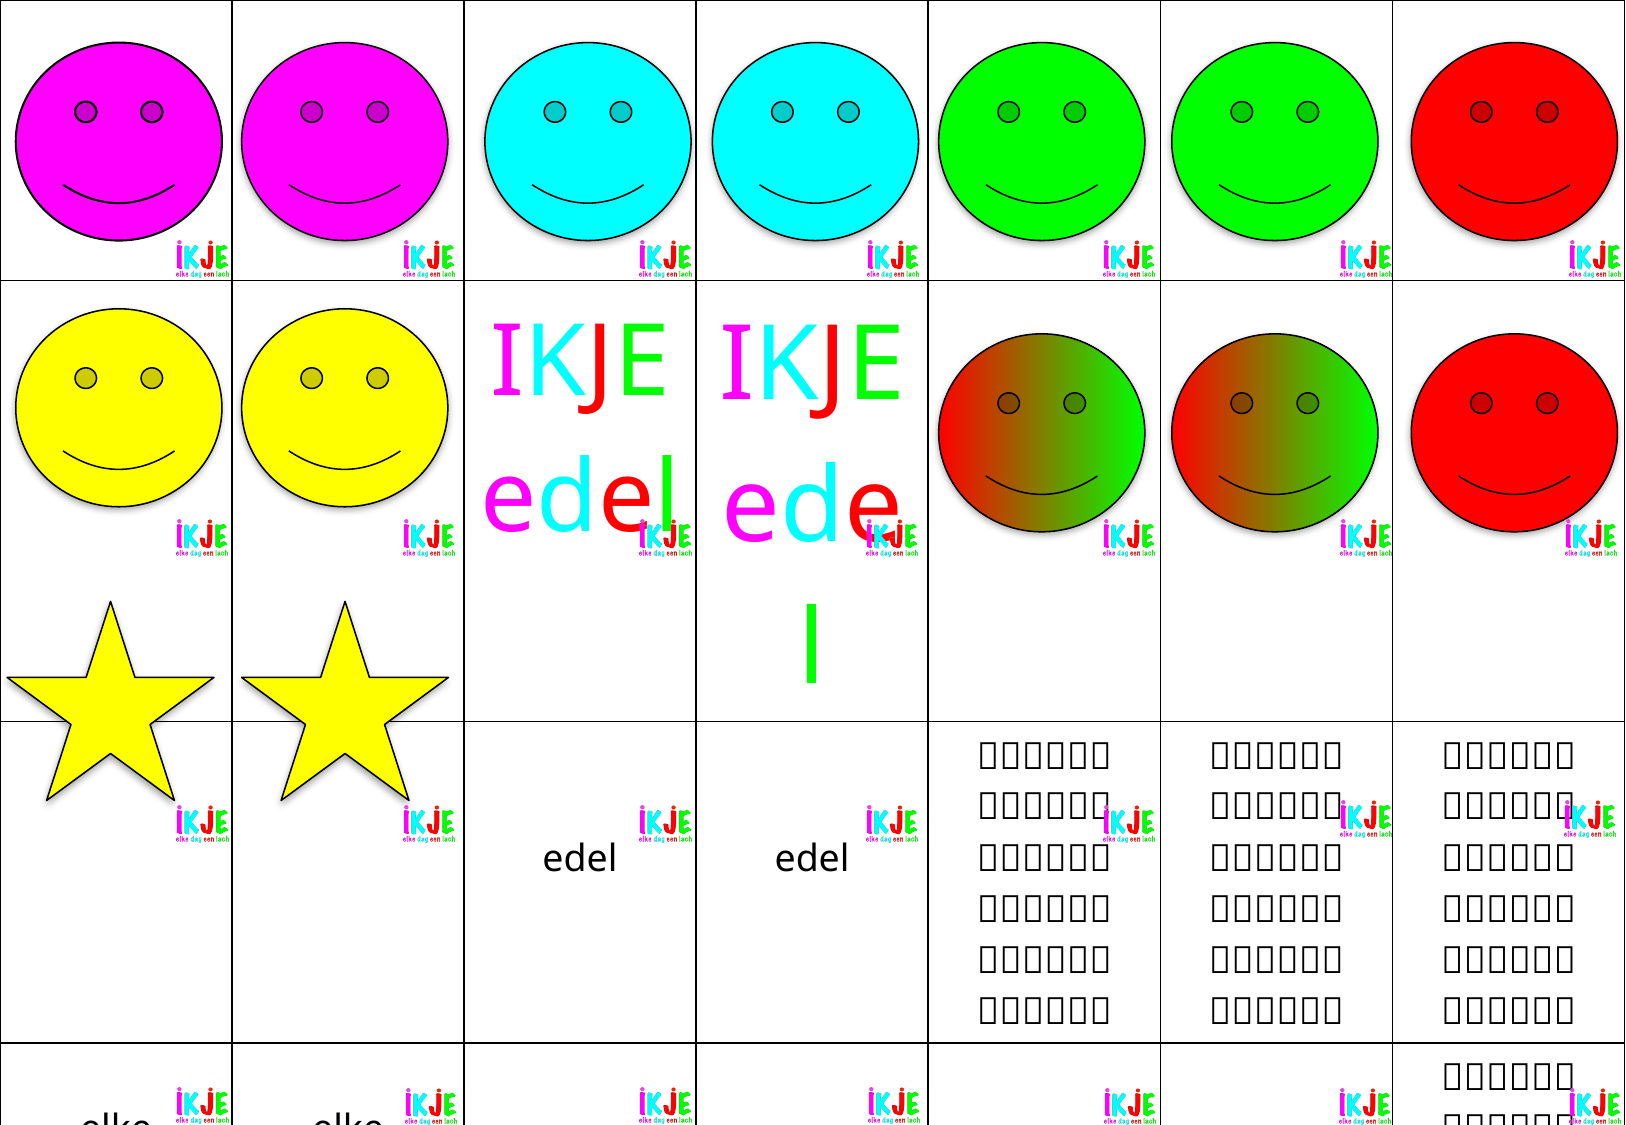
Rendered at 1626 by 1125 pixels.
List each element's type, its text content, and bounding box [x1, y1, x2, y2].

table_header [697, 1, 927, 280]
picture [1565, 519, 1618, 557]
table_header [1, 1, 231, 280]
table_cell edel [697, 722, 927, 1042]
picture [1102, 519, 1155, 557]
picture [639, 240, 692, 278]
picture [1340, 800, 1392, 838]
text_box [937, 41, 1146, 242]
text_box [15, 308, 223, 508]
picture [639, 519, 692, 557]
table_cell [233, 722, 463, 1042]
text_box [711, 41, 920, 242]
picture [176, 805, 229, 843]
picture [639, 805, 692, 843]
picture [868, 1086, 920, 1125]
text_box [240, 308, 449, 508]
text_box [1410, 41, 1619, 242]
text_box [1171, 41, 1379, 242]
picture [404, 1087, 457, 1125]
table_cell [1, 722, 231, 1042]
table_header [465, 1, 695, 280]
picture [1103, 1087, 1156, 1125]
text_box [240, 600, 450, 802]
table_cell edel [465, 722, 695, 1042]
picture [176, 1086, 229, 1125]
table_cell elke dag een lach [1, 1044, 231, 1125]
picture [176, 519, 228, 557]
picture [1339, 1087, 1392, 1125]
table_cell [1161, 281, 1392, 721]
table_cell [1, 281, 231, 721]
table_cell [1393, 281, 1624, 721]
table_cell IKJE edel [465, 281, 695, 721]
table_cell ikje [465, 1044, 695, 1125]
text_box [484, 41, 692, 242]
table_cell IKJE [929, 1044, 1160, 1125]
text_box [6, 600, 215, 802]
picture [1569, 240, 1622, 278]
table_cell       [1393, 722, 1624, 1042]
picture [1102, 240, 1155, 278]
text_box [240, 41, 449, 242]
picture [639, 1086, 692, 1125]
table_cell IKJE edel [697, 281, 927, 721]
table_header [1393, 1, 1624, 280]
text_box [937, 333, 1146, 533]
text_box [13, 40, 225, 243]
text_box [1410, 333, 1619, 533]
picture [866, 805, 918, 843]
table_cell elke dag een lach [233, 1044, 463, 1125]
picture [402, 519, 455, 557]
picture [176, 240, 229, 278]
picture [1564, 800, 1616, 838]
picture [1569, 1087, 1622, 1125]
picture [1340, 519, 1392, 557]
text_box [1171, 333, 1379, 533]
table_cell       [1393, 1044, 1624, 1125]
table_cell       [1161, 722, 1392, 1042]
table_cell ikje [697, 1044, 927, 1125]
table_cell IKJE [1161, 1044, 1392, 1125]
picture [402, 805, 455, 843]
table_header [233, 1, 463, 280]
table_header [1161, 1, 1392, 280]
table_cell       [929, 722, 1160, 1042]
picture [1102, 805, 1155, 843]
picture [1340, 240, 1392, 278]
table_cell [233, 281, 463, 721]
table_cell [929, 281, 1160, 721]
picture [866, 519, 918, 557]
table_header [929, 1, 1160, 280]
picture [402, 240, 455, 278]
picture [867, 240, 919, 278]
